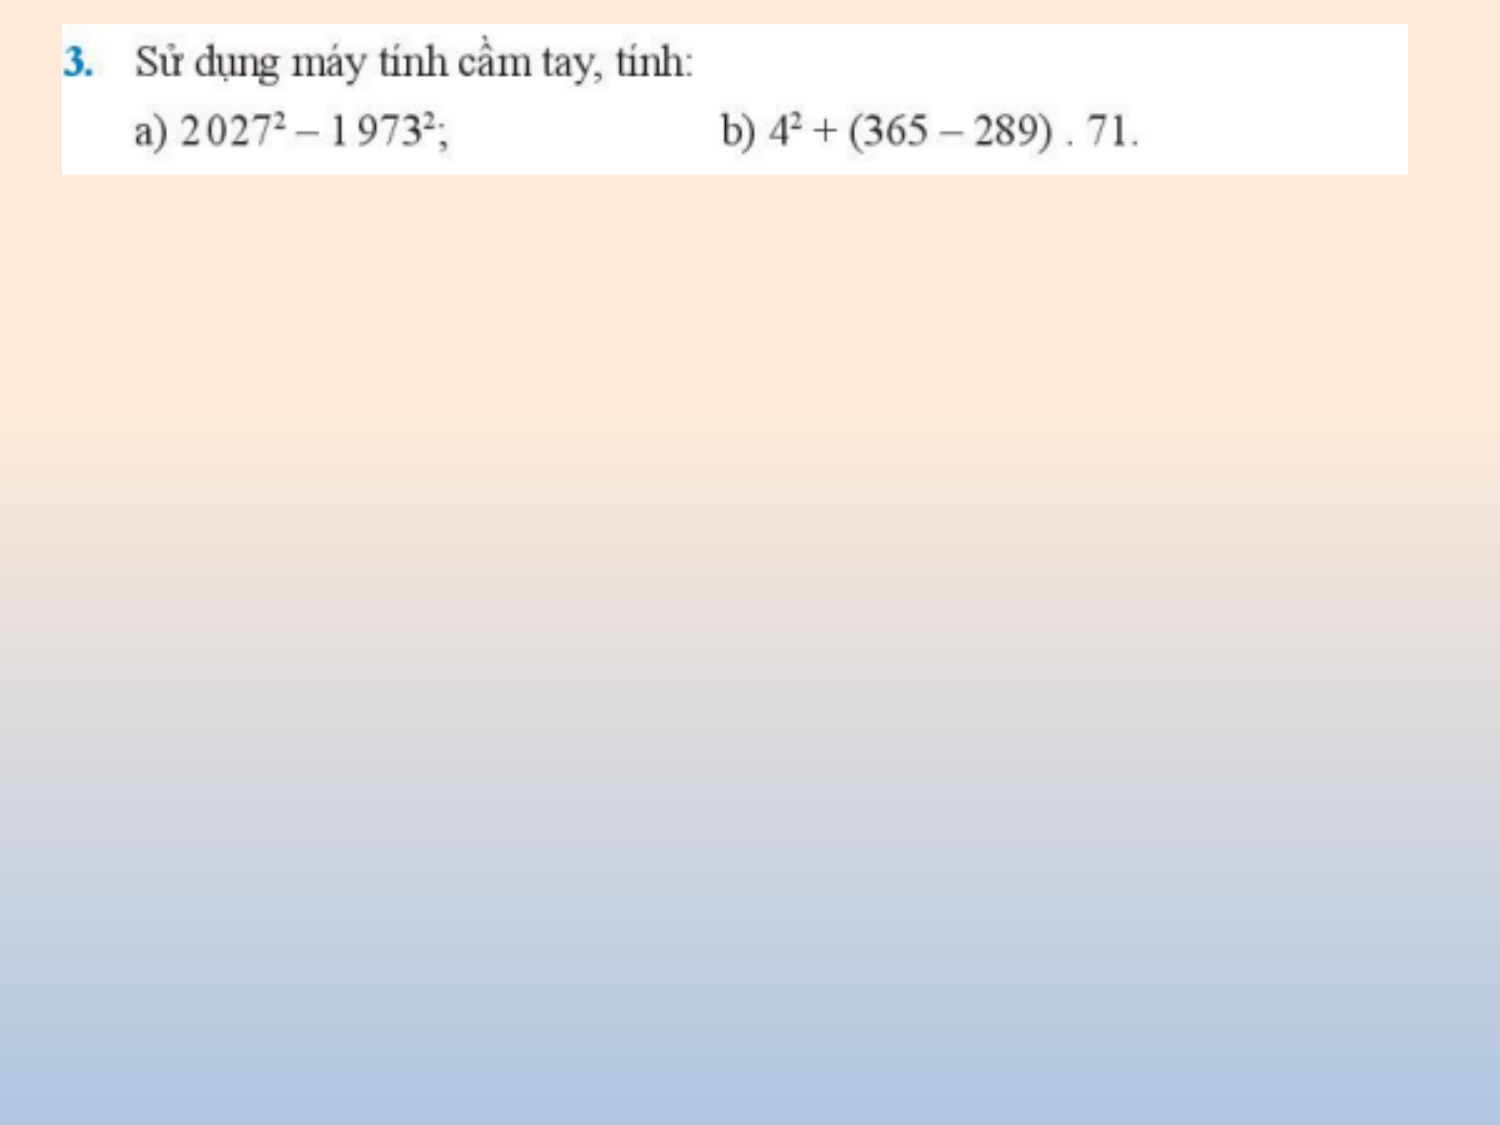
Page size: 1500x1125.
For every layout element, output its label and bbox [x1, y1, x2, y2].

picture [62, 24, 1408, 176]
